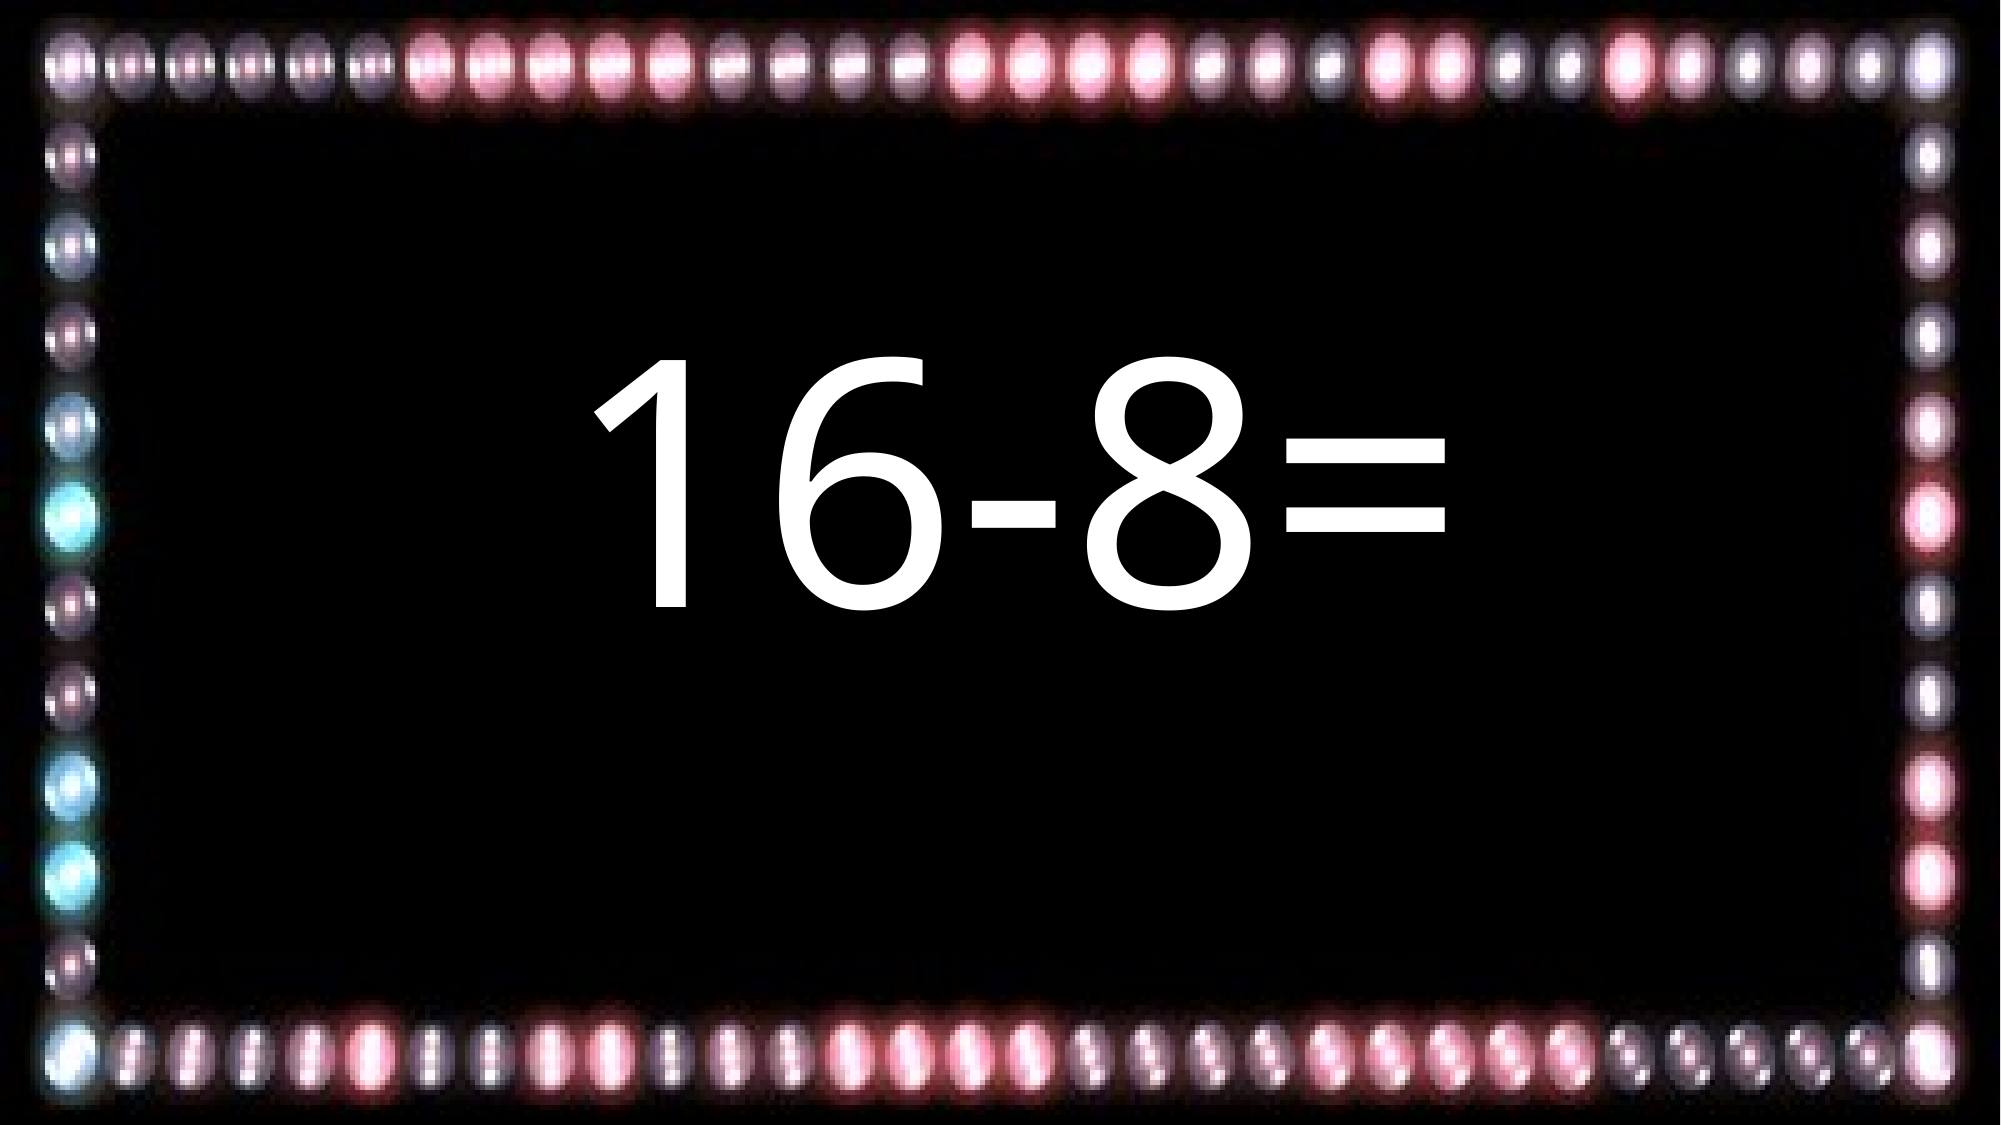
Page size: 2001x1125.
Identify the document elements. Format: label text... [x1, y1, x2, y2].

title 16-8= [264, 298, 1765, 691]
picture [0, 0, 2001, 1125]
